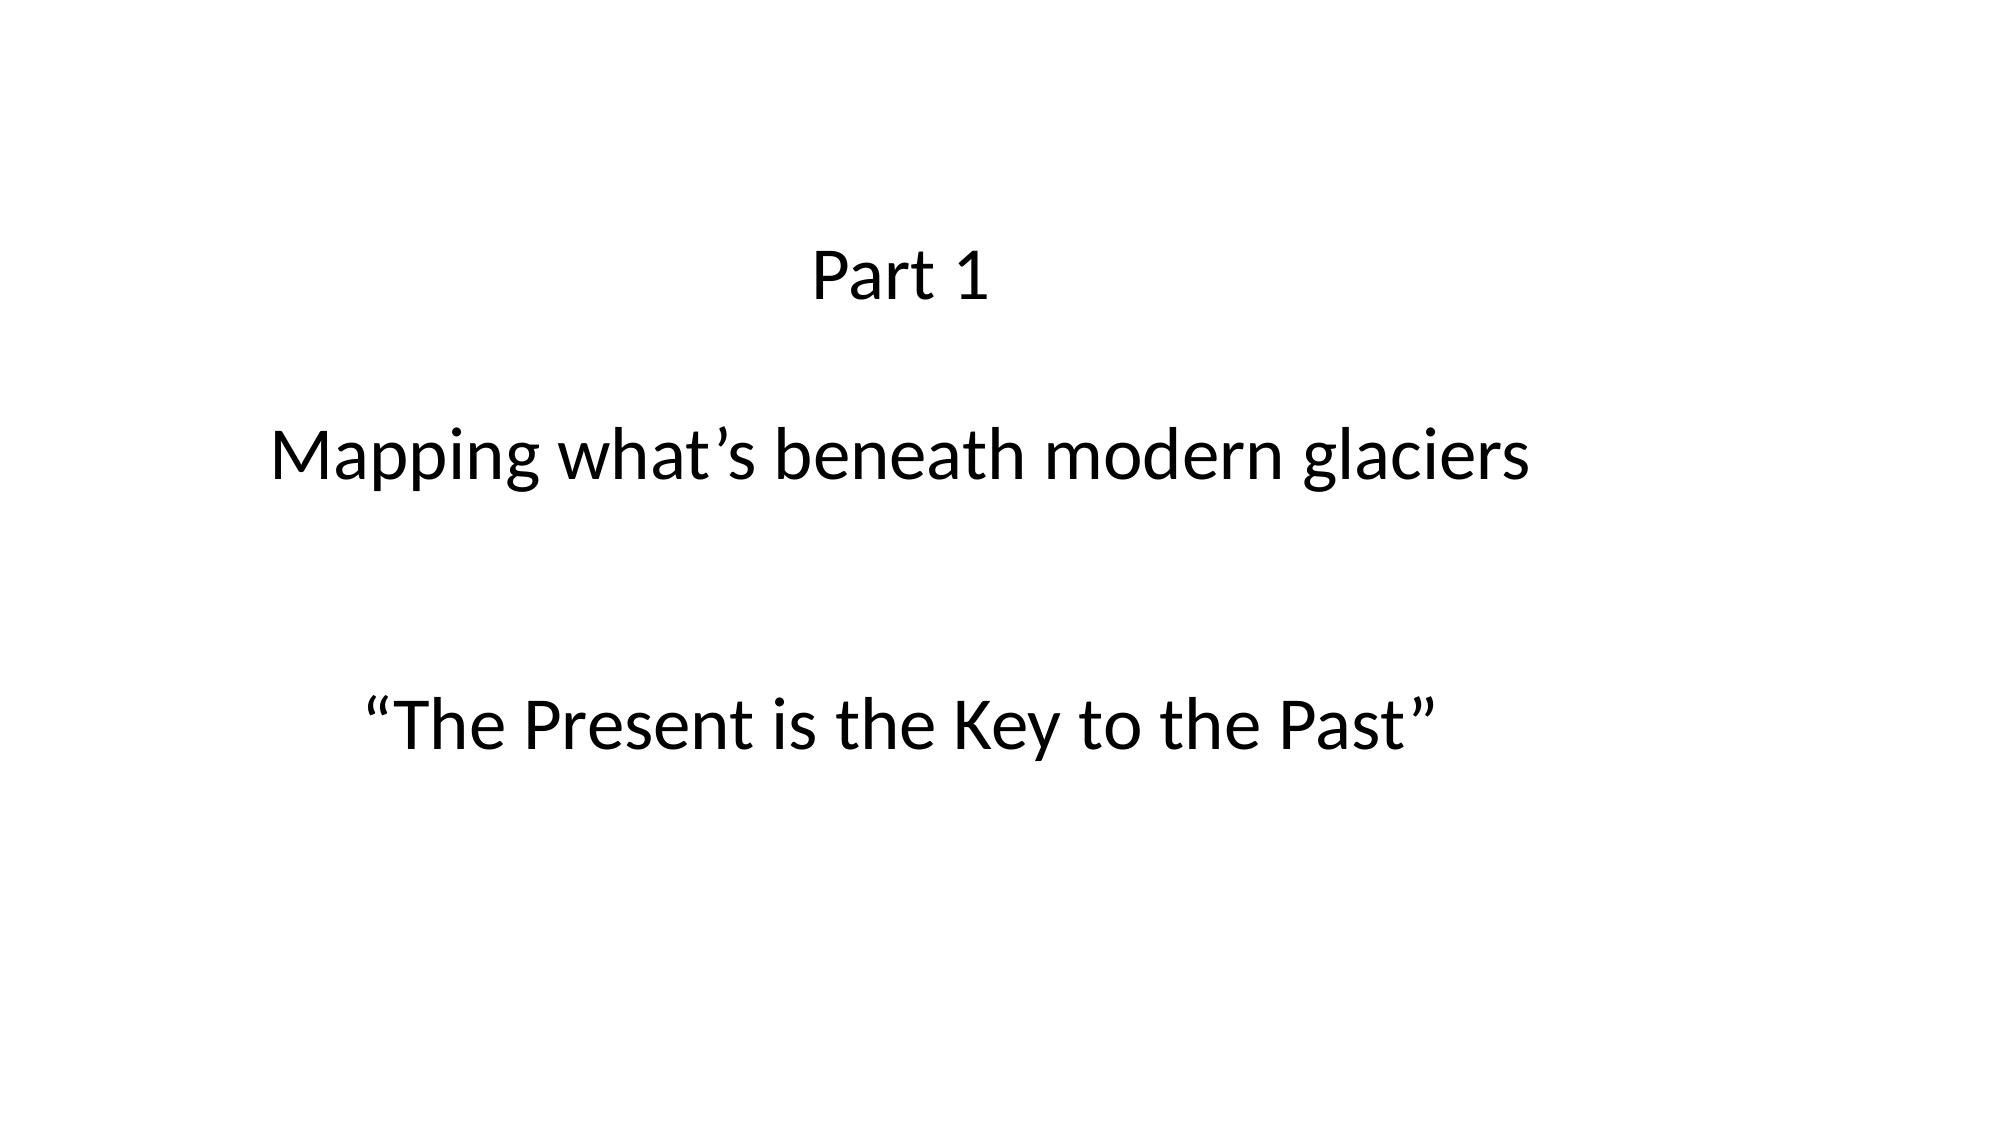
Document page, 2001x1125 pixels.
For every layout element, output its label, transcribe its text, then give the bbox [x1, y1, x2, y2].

text_box Part 1 Mapping what’s beneath modern glaciers “The Present is the Key to the Past” [254, 216, 1547, 772]
